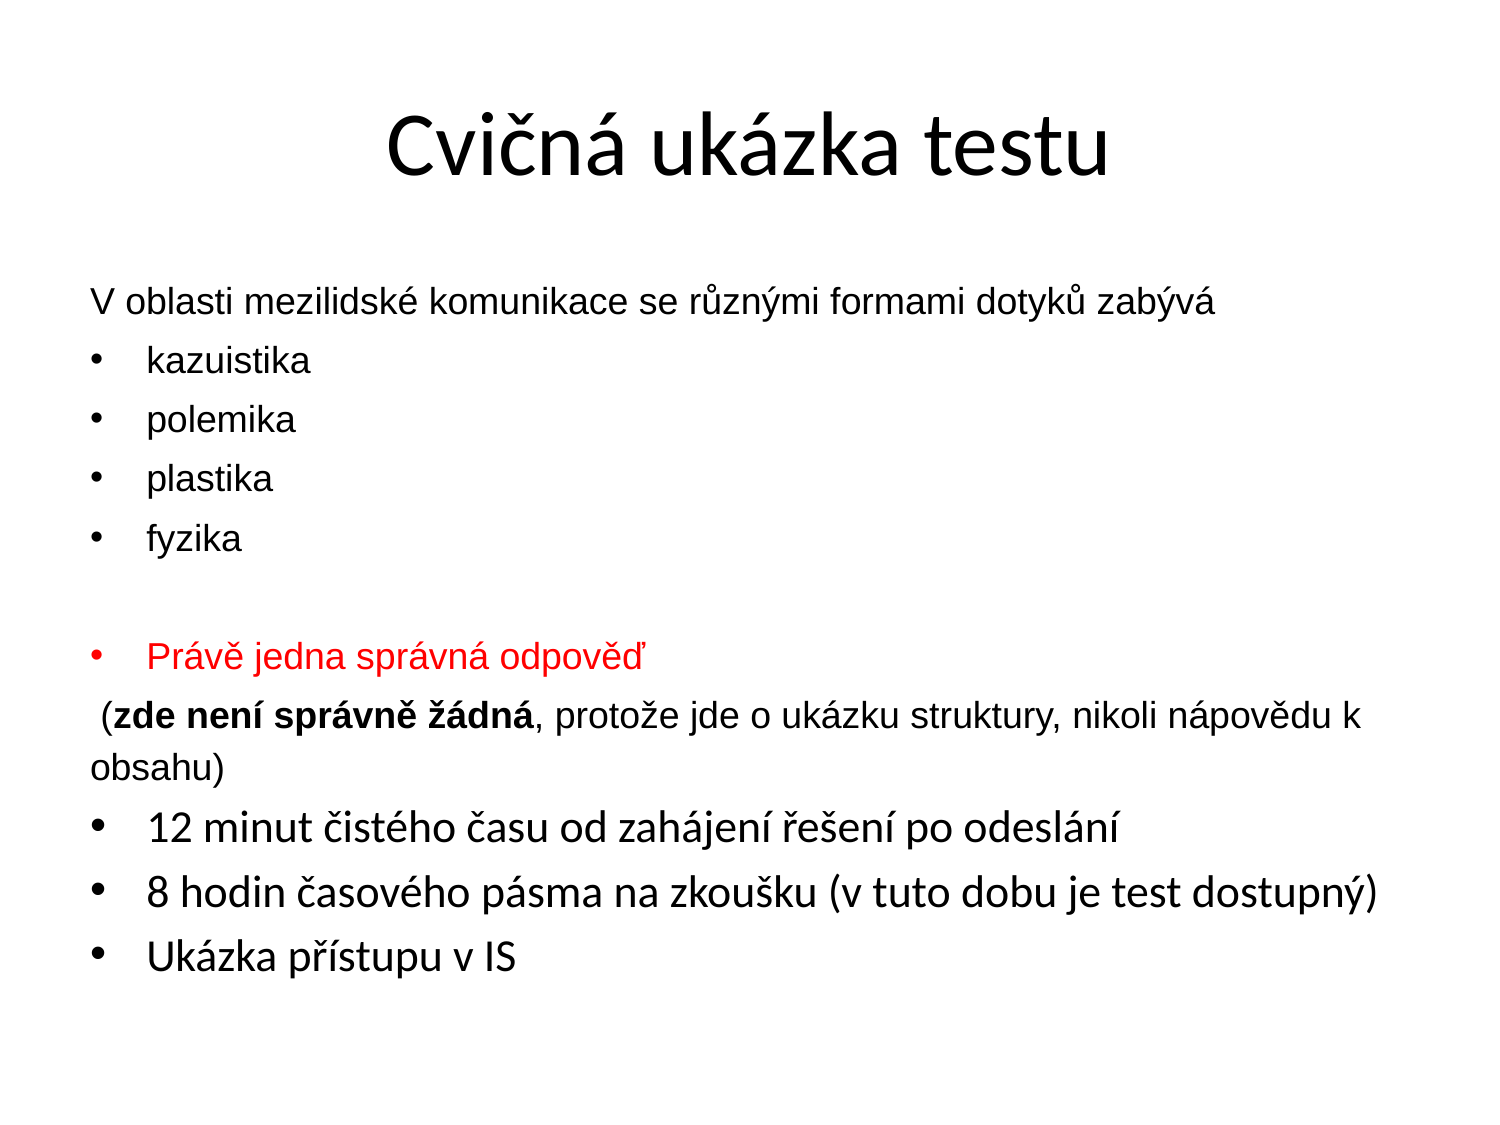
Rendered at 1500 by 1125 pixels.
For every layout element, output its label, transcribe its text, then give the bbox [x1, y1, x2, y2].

title Cvičná ukázka testu [75, 45, 1425, 233]
list V oblasti mezilidské komunikace se různými formami dotyků zabývá kazuistika polemika plastika fyzika Právě jedna správná odpověď (zde není správně žádná, protože jde o ukázku struktury, nikoli nápovědu k obsahu) 12 minut čistého času od zahájení řešení po odeslání 8 hodin časového pásma na zkoušku (v tuto dobu je test dostupný) Ukázka přístupu v IS [75, 262, 1425, 1005]
